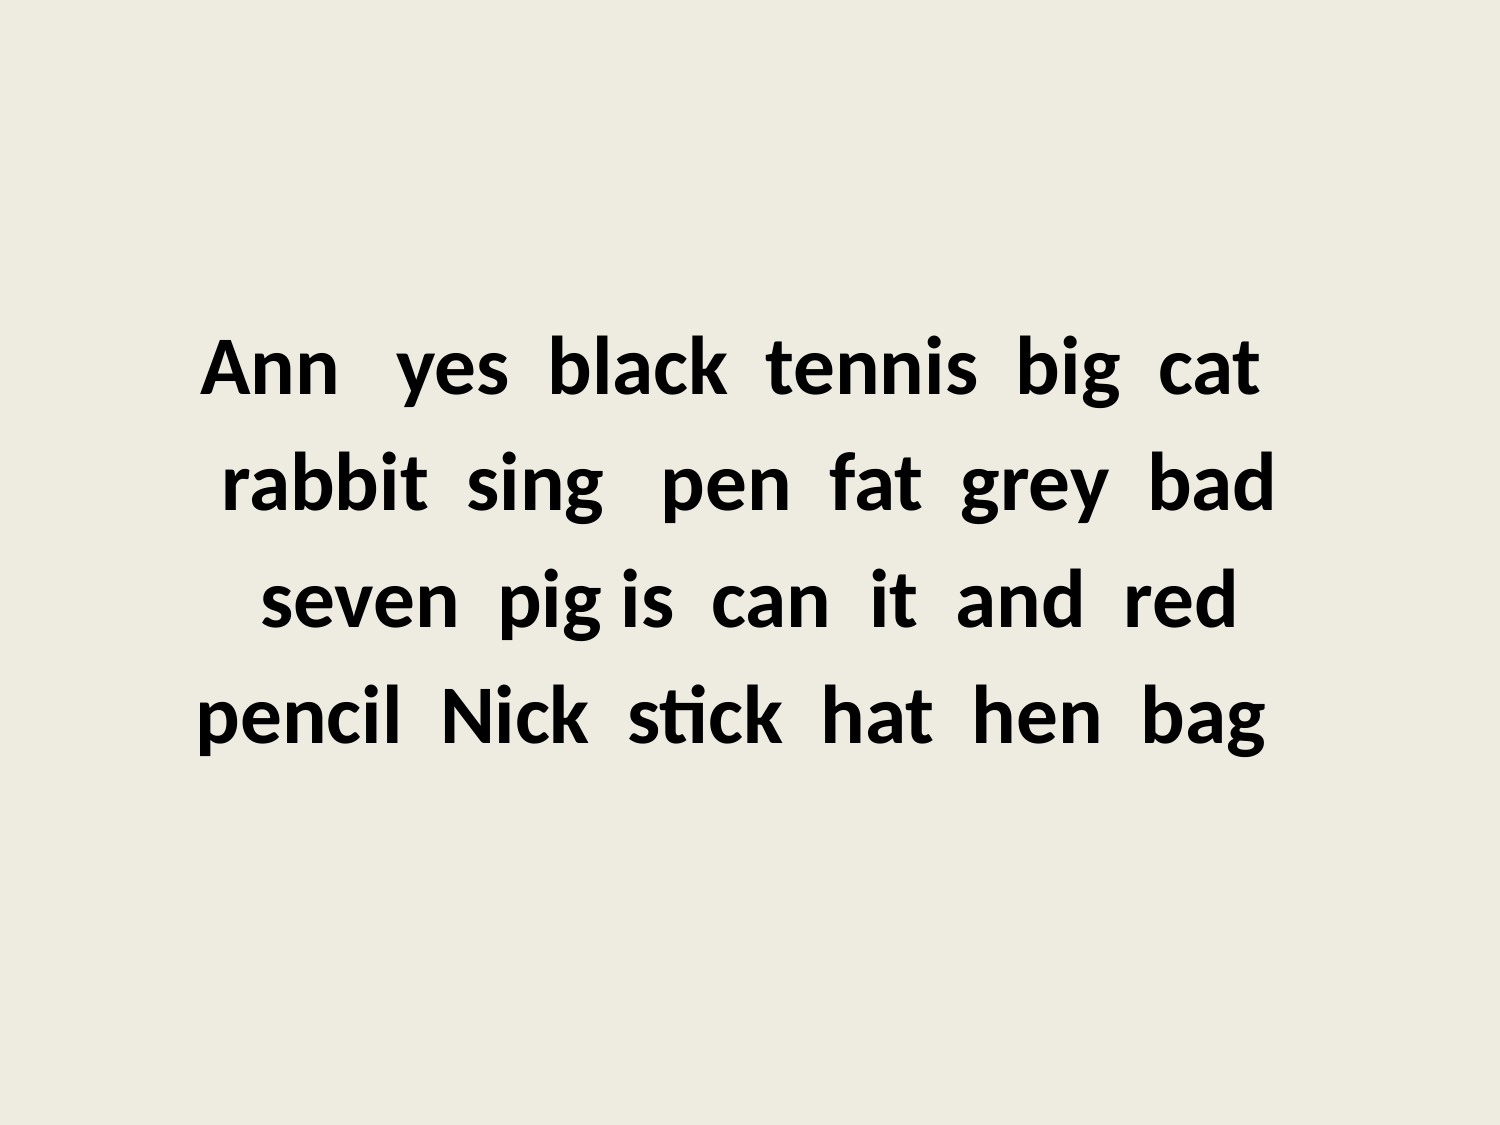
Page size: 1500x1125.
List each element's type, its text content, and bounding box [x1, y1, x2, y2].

list Ann yes black tennis big cat rabbit sing pen fat grey bad seven pig is can it and red pencil Nick stick hat hen bag [0, 70, 1500, 1125]
